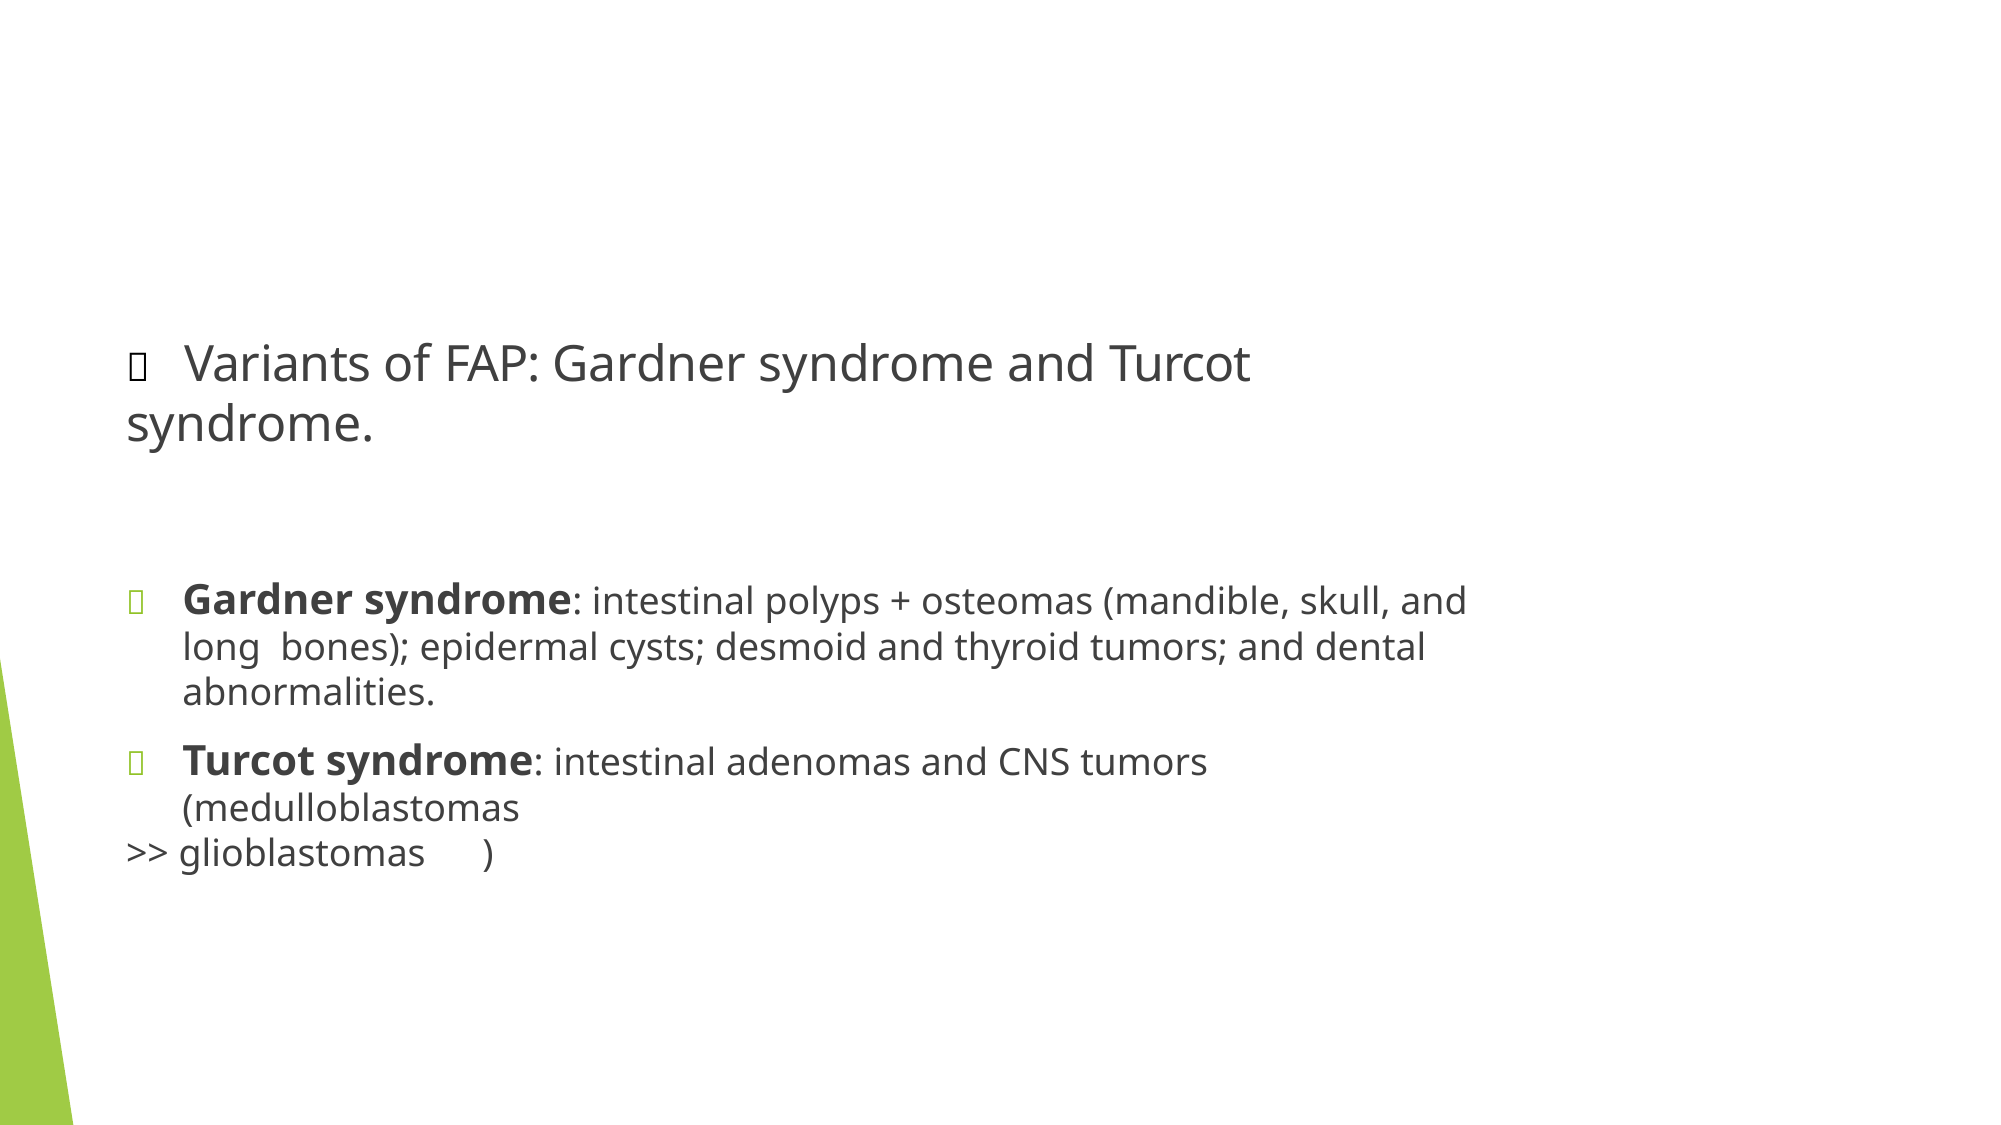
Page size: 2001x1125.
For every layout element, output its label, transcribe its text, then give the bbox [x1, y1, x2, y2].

text_box [0, 658, 74, 1125]
text_box  Gardner syndrome: intestinal polyps + osteomas (mandible, skull, and long bones); epidermal cysts; desmoid and thyroid tumors; and dental abnormalities.  Turcot syndrome: intestinal adenomas and CNS tumors (medulloblastomas >> glioblastomas ) [123, 571, 1495, 874]
title  Variants of FAP: Gardner syndrome and Turcot syndrome. [123, 295, 1464, 486]
